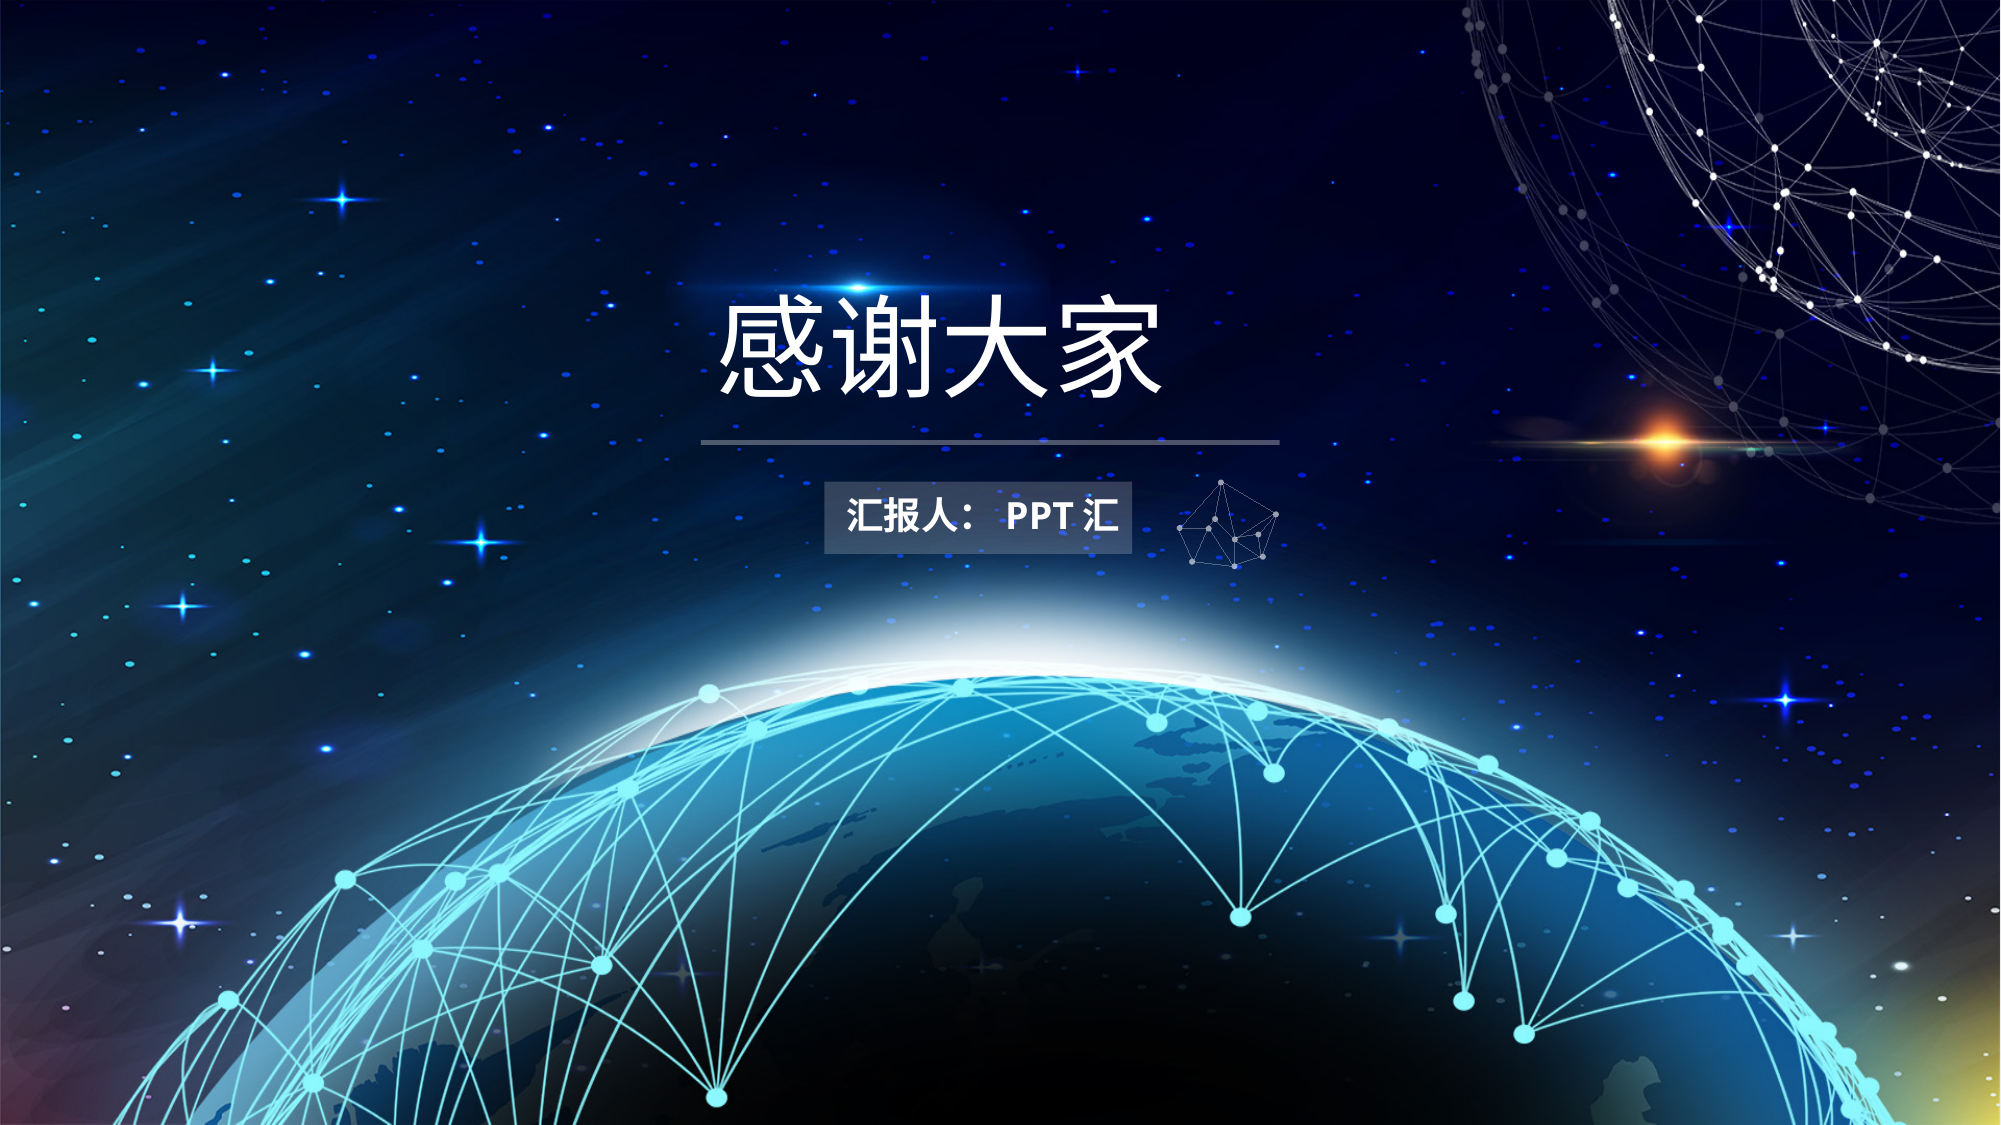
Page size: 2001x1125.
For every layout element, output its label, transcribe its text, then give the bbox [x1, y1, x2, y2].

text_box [817, 481, 1150, 554]
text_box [1179, 480, 1276, 564]
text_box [1176, 479, 1279, 570]
text_box 感谢大家 [700, 269, 1295, 420]
picture [0, 0, 2001, 1125]
